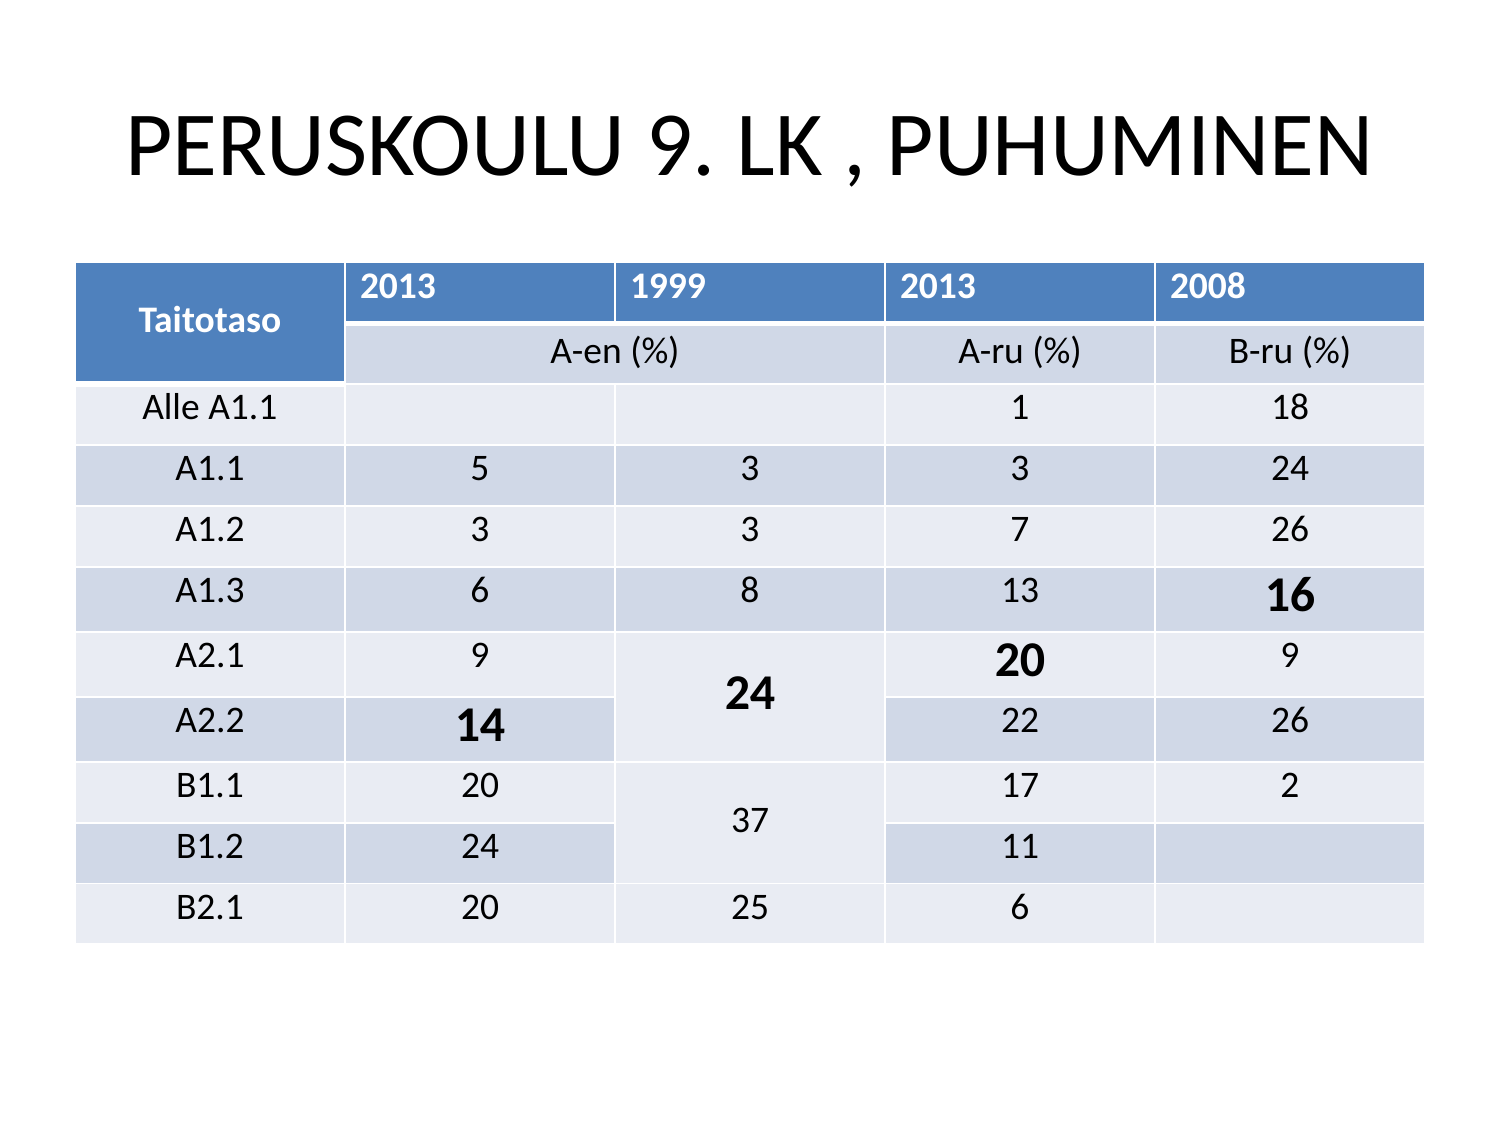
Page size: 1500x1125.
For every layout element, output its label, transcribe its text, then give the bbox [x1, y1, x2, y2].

table_cell [616, 385, 884, 444]
table_cell 3 [616, 446, 884, 505]
table_cell [346, 385, 614, 444]
table_cell B-ru (%) [1156, 326, 1424, 383]
table_cell 11 [886, 824, 1154, 883]
table_cell [1156, 884, 1424, 943]
table_header 2013 [346, 263, 614, 321]
table_cell 17 [886, 763, 1154, 822]
table_cell 3 [346, 507, 614, 566]
table_cell 18 [1156, 385, 1424, 444]
table_cell 13 [886, 568, 1154, 631]
table_cell 26 [1156, 507, 1424, 566]
table_cell 7 [886, 507, 1154, 566]
table_cell 20 [346, 884, 614, 943]
table_cell 14 [346, 698, 614, 761]
table_cell 37 [616, 763, 884, 883]
table_cell 9 [346, 633, 614, 696]
table_cell 3 [886, 446, 1154, 505]
table_cell 6 [346, 568, 614, 631]
table_cell A1.2 [76, 507, 344, 566]
table_cell A1.3 [76, 568, 344, 631]
table_cell 20 [886, 633, 1154, 696]
table_cell 26 [1156, 698, 1424, 761]
table_cell 8 [616, 568, 884, 631]
table_cell 6 [886, 884, 1154, 943]
table_header Taitotaso [76, 263, 344, 381]
table_cell 24 [1156, 446, 1424, 505]
table_cell 25 [616, 884, 884, 943]
table_cell 16 [1156, 568, 1424, 631]
table_cell B1.2 [76, 824, 344, 883]
table_cell A2.2 [76, 698, 344, 761]
table_cell 1 [886, 385, 1154, 444]
table_cell 24 [616, 633, 884, 761]
table_cell [1156, 824, 1424, 883]
table_cell 9 [1156, 633, 1424, 696]
table_cell 5 [346, 446, 614, 505]
table_cell B2.1 [76, 884, 344, 943]
table_cell 2 [1156, 763, 1424, 822]
table_cell Alle A1.1 [76, 387, 344, 444]
table_header 2013 [886, 263, 1154, 321]
table_cell A-en (%) [346, 326, 884, 383]
table_header 1999 [616, 263, 884, 321]
table_cell 20 [346, 763, 614, 822]
table_cell A2.1 [76, 633, 344, 696]
table_cell A1.1 [76, 446, 344, 505]
table_cell A-ru (%) [886, 326, 1154, 383]
table_cell 24 [346, 824, 614, 883]
table_cell B1.1 [76, 763, 344, 822]
table_header 2008 [1156, 263, 1424, 321]
table_cell 22 [886, 698, 1154, 761]
title PERUSKOULU 9. LK , PUHUMINEN [75, 45, 1425, 233]
table_cell 3 [616, 507, 884, 566]
